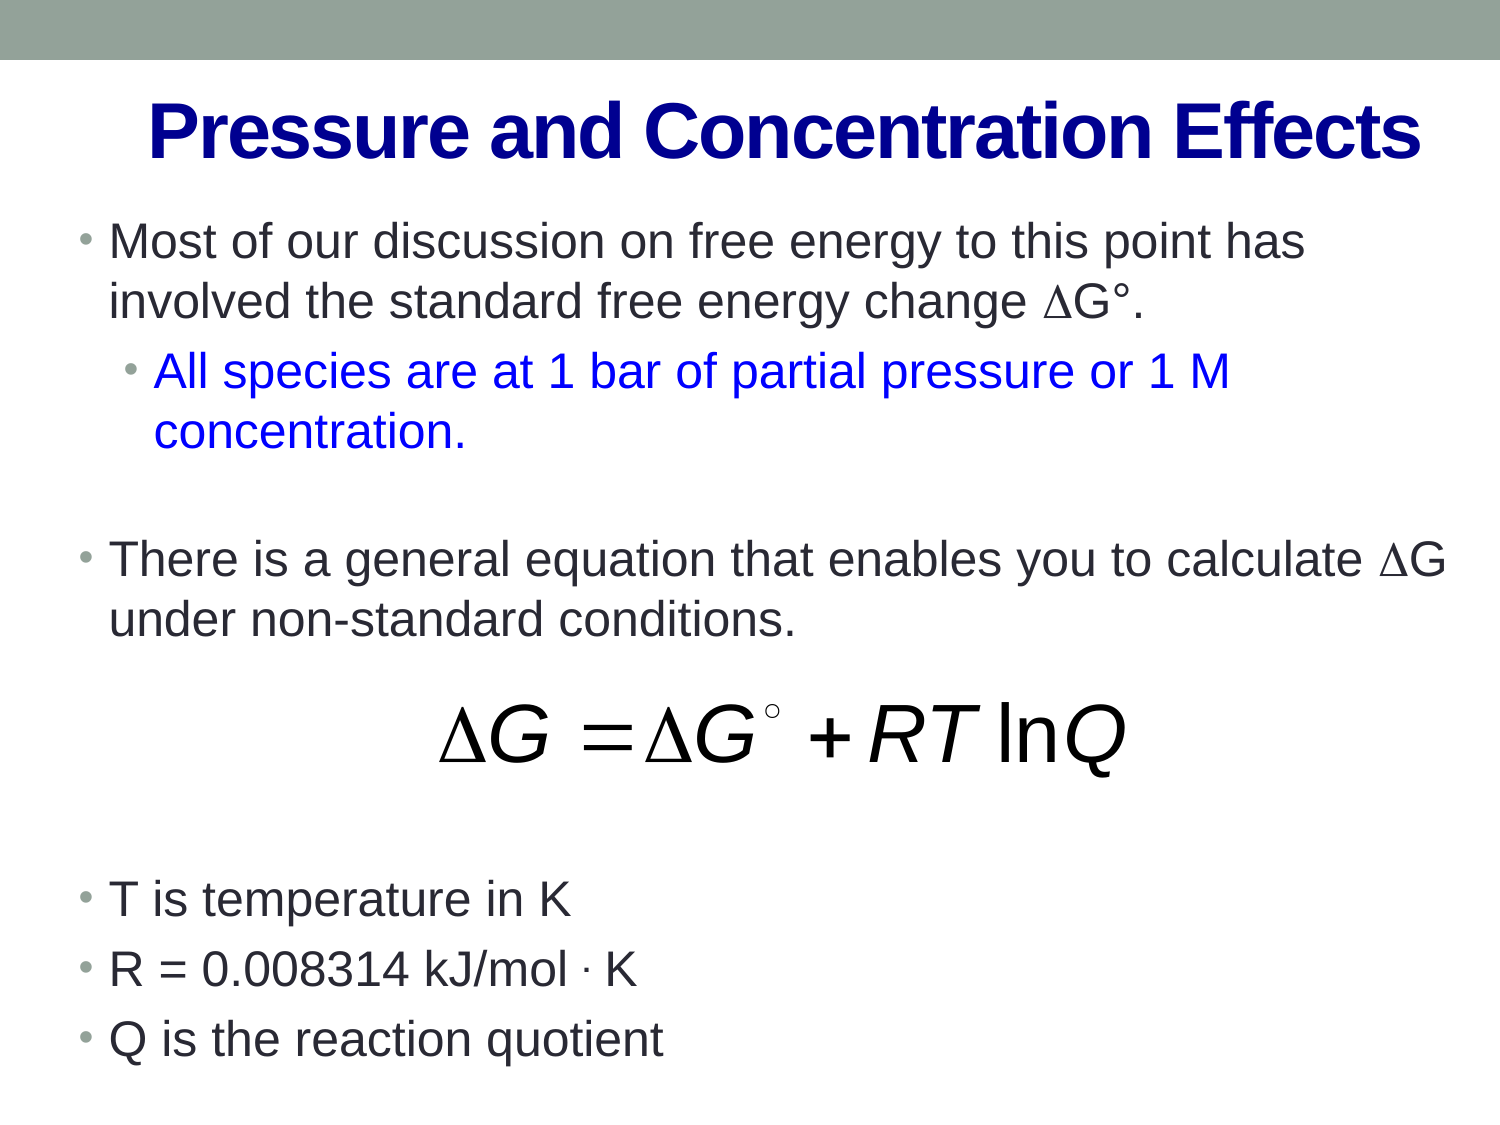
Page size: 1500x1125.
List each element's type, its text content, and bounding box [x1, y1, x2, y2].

list Most of our discussion on free energy to this point has involved the standard free energy change DG°. All species are at 1 bar of partial pressure or 1 M concentration. There is a general equation that enables you to calculate DG under non-standard conditions. T is temperature in K R = 0.008314 kJ/mol . K Q is the reaction quotient [63, 201, 1500, 1125]
title Pressure and Concentration Effects [132, 71, 1464, 183]
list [424, 672, 1143, 791]
